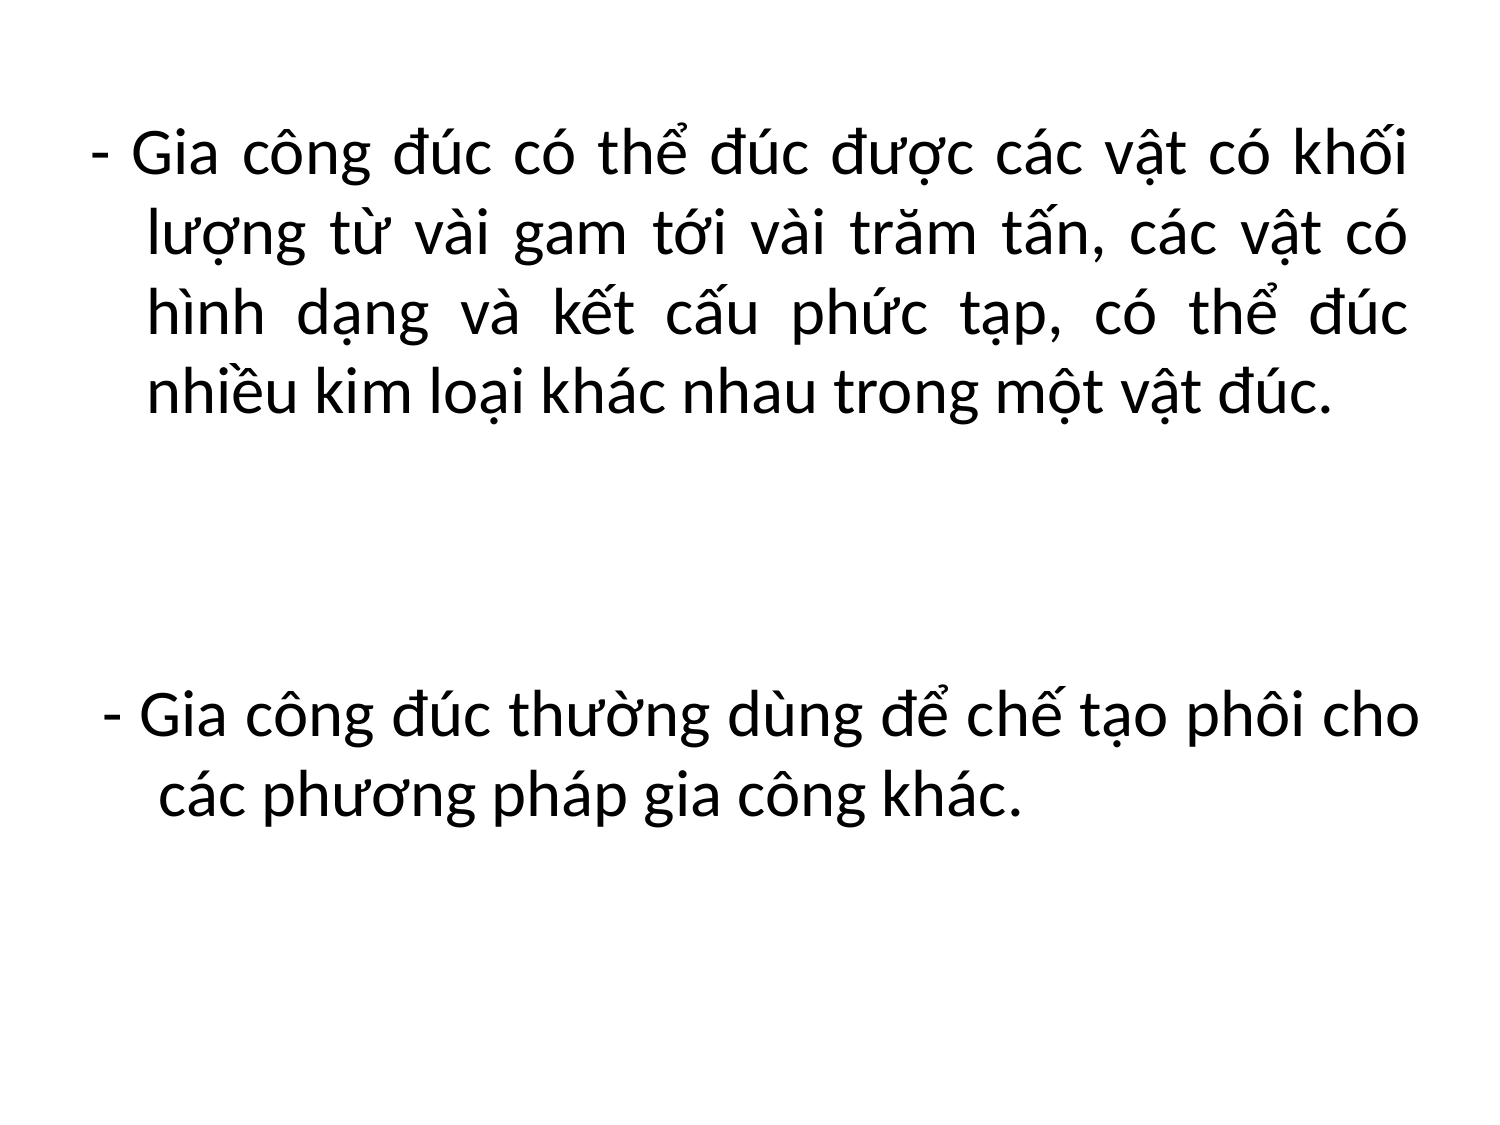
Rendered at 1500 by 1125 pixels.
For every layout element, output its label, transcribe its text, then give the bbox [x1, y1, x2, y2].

text_box - Gia công đúc thường dùng để chế tạo phôi cho các phương pháp gia công khác. [87, 662, 1438, 1013]
list - Gia công đúc có thể đúc được các vật có khối lượng từ vài gam tới vài trăm tấn, các vật có hình dạng và kết cấu phức tạp, có thể đúc nhiều kim loại khác nhau trong một vật đúc. [75, 99, 1425, 450]
